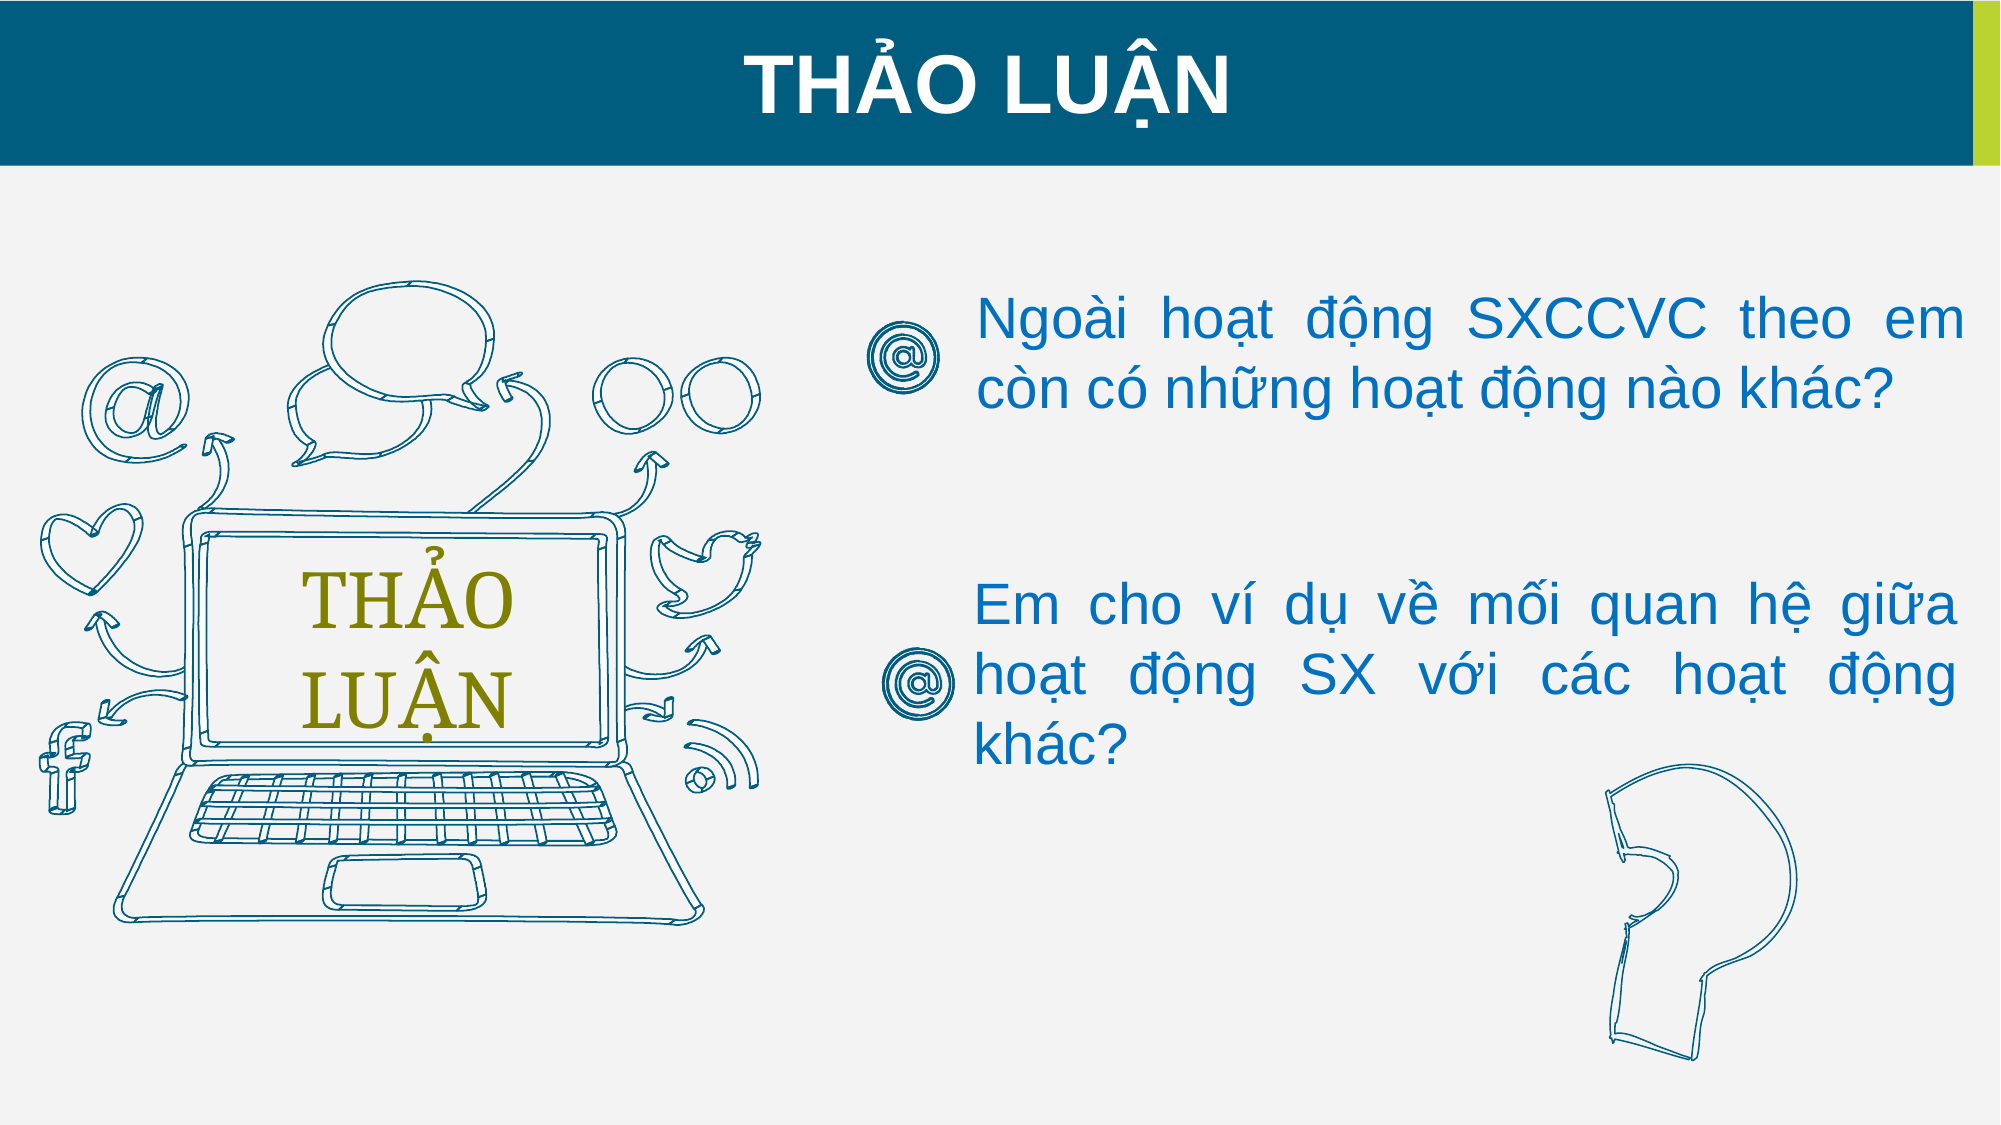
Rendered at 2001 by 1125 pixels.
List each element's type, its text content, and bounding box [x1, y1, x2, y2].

title THẢO LUẬN [68, 20, 1932, 141]
text_box Ngoài hoạt động SXCCVC theo em còn có những hoạt động nào khác? [936, 265, 1982, 459]
text_box Em cho ví dụ về mối quan hệ giữa hoạt động SX với các hoạt động khác? [958, 558, 1974, 784]
text_box [1604, 763, 1798, 1062]
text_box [867, 321, 940, 394]
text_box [39, 281, 761, 926]
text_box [882, 647, 955, 721]
